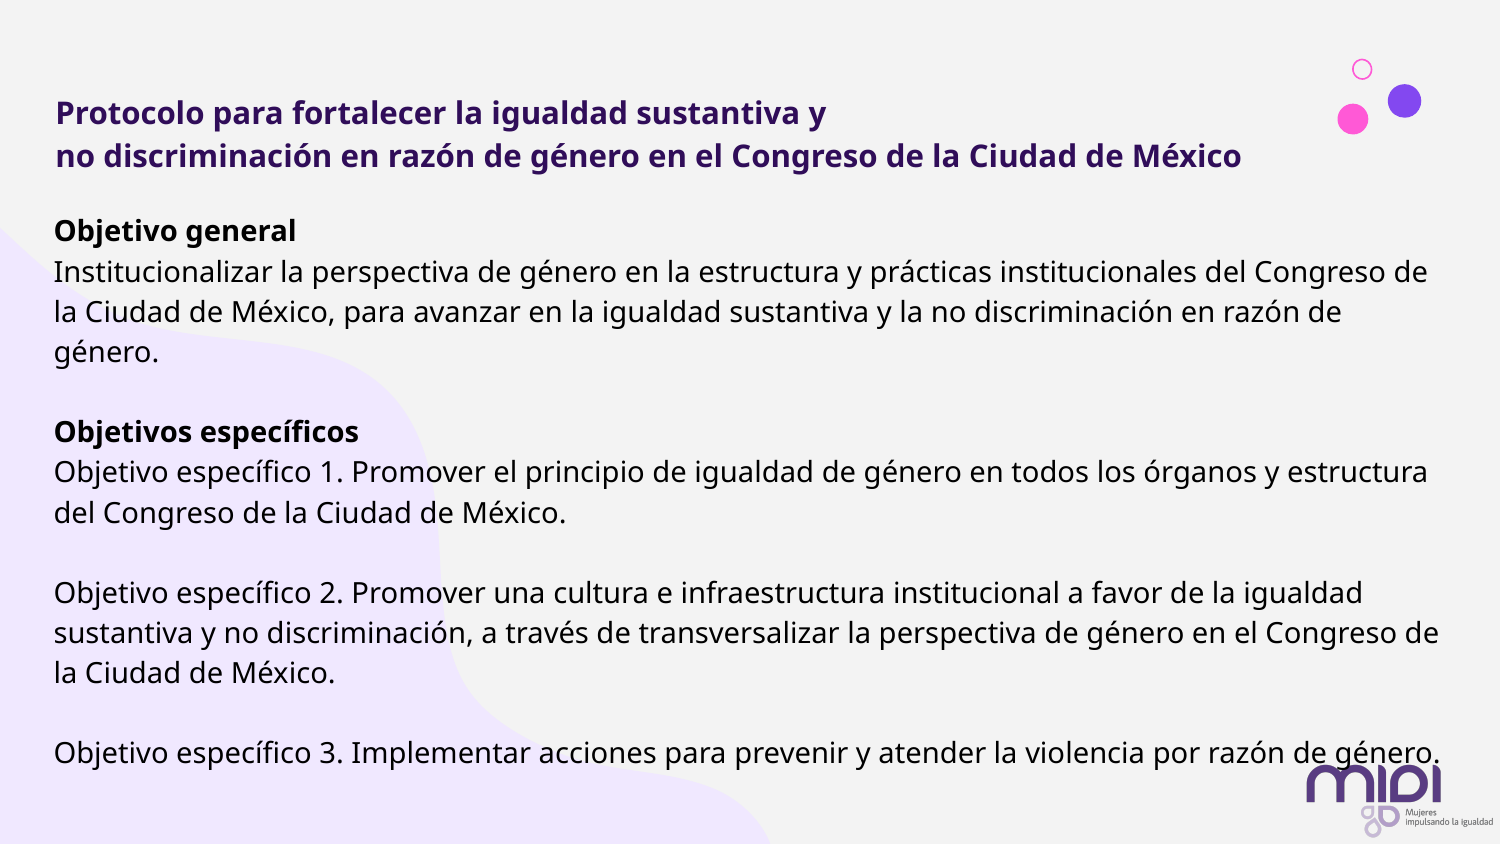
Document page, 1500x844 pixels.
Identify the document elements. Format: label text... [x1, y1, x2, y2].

text_box Protocolo para fortalecer la igualdad sustantiva y no discriminación en razón de género en el Congreso de la Ciudad de México [40, 72, 1460, 189]
text_box Objetivo general Institucionalizar la perspectiva de género en la estructura y prácticas institucionales del Congreso de la Ciudad de México, para avanzar en la igualdad sustantiva y la no discriminación en razón de género. Objetivos específicos Objetivo específico 1. Promover el principio de igualdad de género en todos los órganos y estructura del Congreso de la Ciudad de México. Objetivo específico 2. Promover una cultura e infraestructura institucional a favor de la igualdad sustantiva y no discriminación, a través de transversalizar la perspectiva de género en el Congreso de la Ciudad de México. Objetivo específico 3. Implementar acciones para prevenir y atender la violencia por razón de género. [38, 192, 1462, 785]
picture [1298, 757, 1500, 844]
